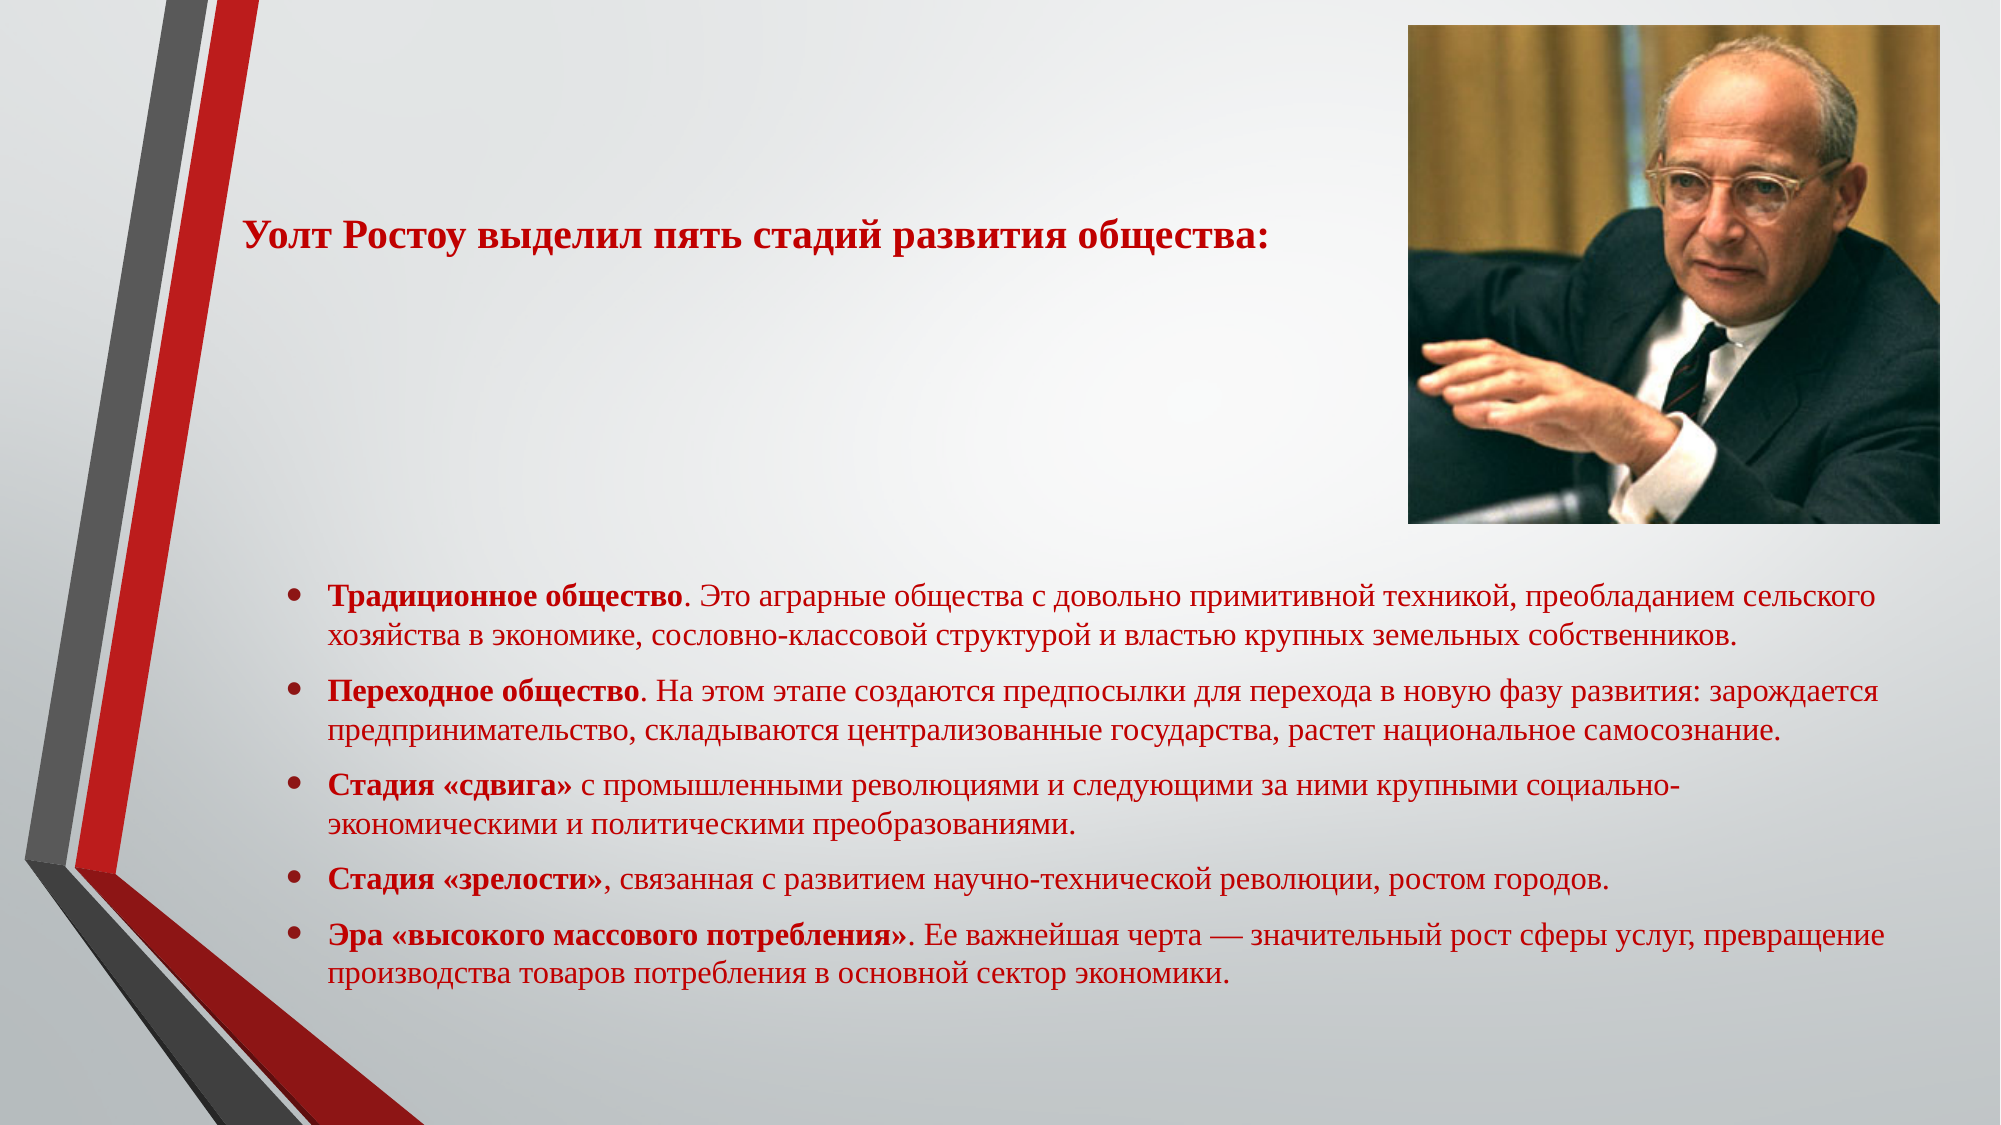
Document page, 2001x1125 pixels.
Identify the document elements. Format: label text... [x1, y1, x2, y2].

list Традиционное общество. Это аграрные общества с довольно примитивной техникой, преобладанием сельского хозяйства в экономике, сословно-классовой структурой и властью крупных земельных собственников. Переходное общество. На этом этапе создаются предпосылки для перехода в новую фазу развития: зарождается предпринимательство, складываются централизованные государства, растет национальное самосознание. Стадия «сдвига» с промышленными революциями и следующими за ними крупными социально-экономическими и политическими преобразованиями. Стадия «зрелости», связанная с развитием научно-технической революции, ростом городов. Эра «высокого массового потребления». Ее важнейшая черта — значительный рост сферы услуг, превращение производства товаров потребления в основной сектор экономики. [270, 552, 1915, 1066]
title Уолт Ростоу выделил пять стадий развития общества: [226, 88, 1407, 376]
picture [1407, 25, 1940, 524]
